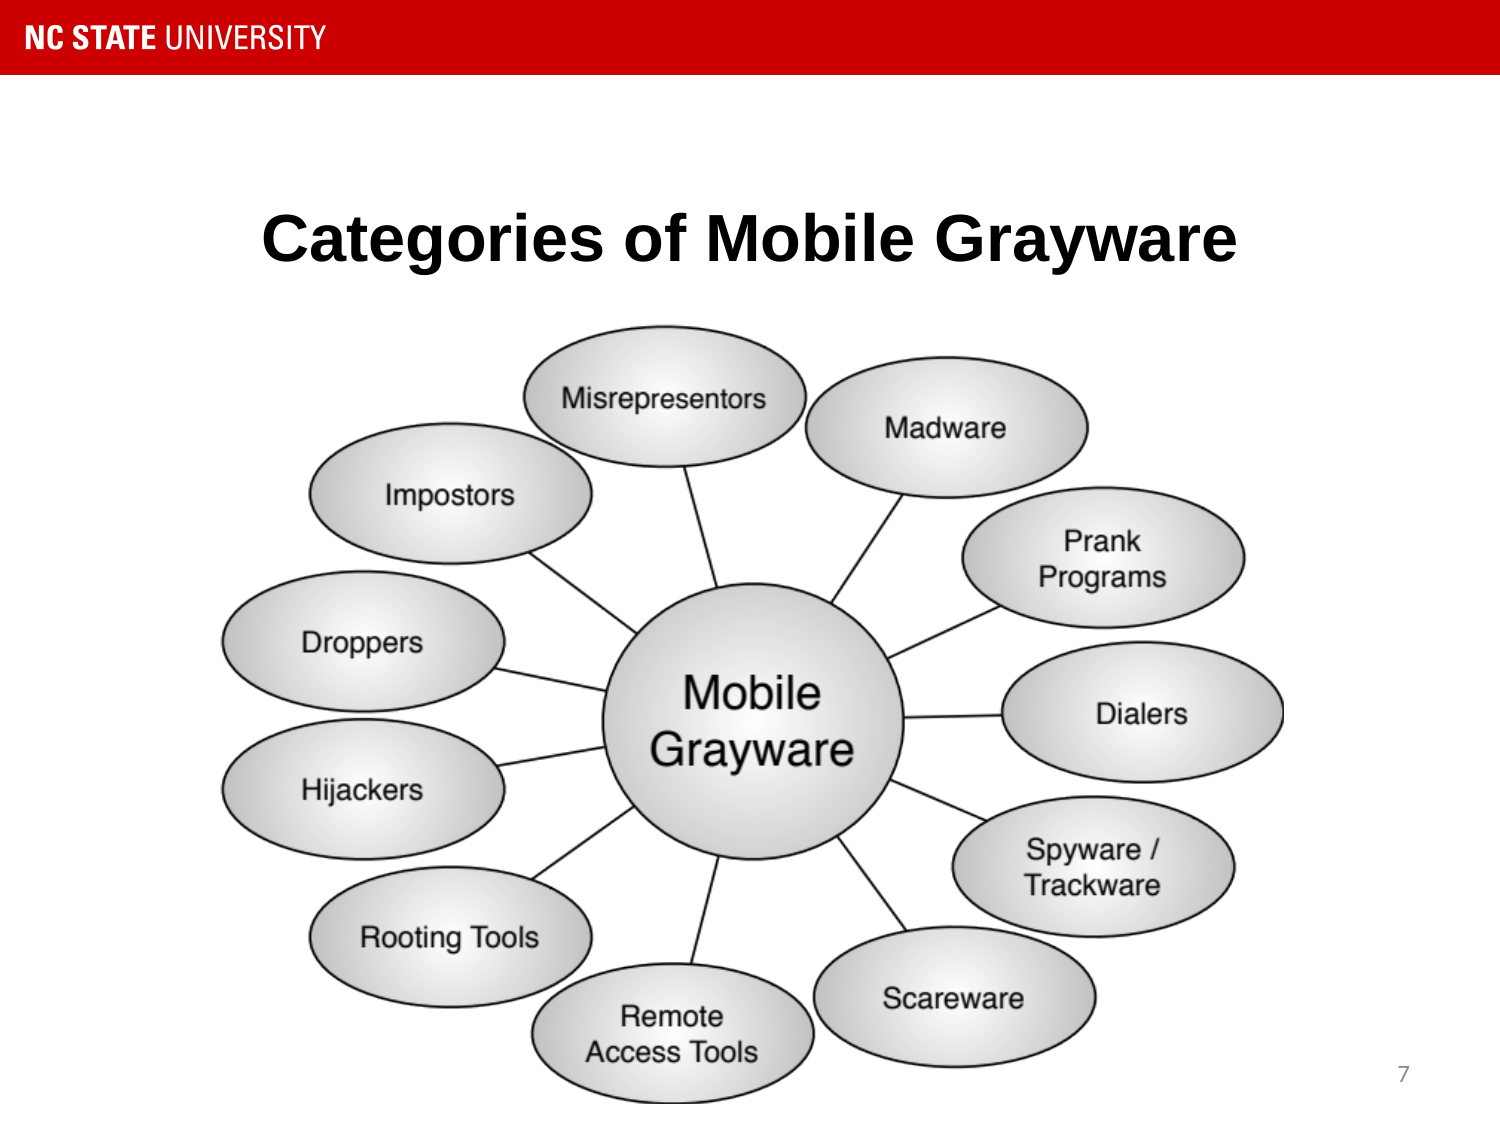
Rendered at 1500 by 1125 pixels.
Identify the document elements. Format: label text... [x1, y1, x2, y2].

picture [218, 322, 1285, 1104]
slide_number 7 [1289, 1042, 1425, 1103]
picture [0, 0, 1500, 75]
title Categories of Mobile Grayware [75, 147, 1425, 323]
